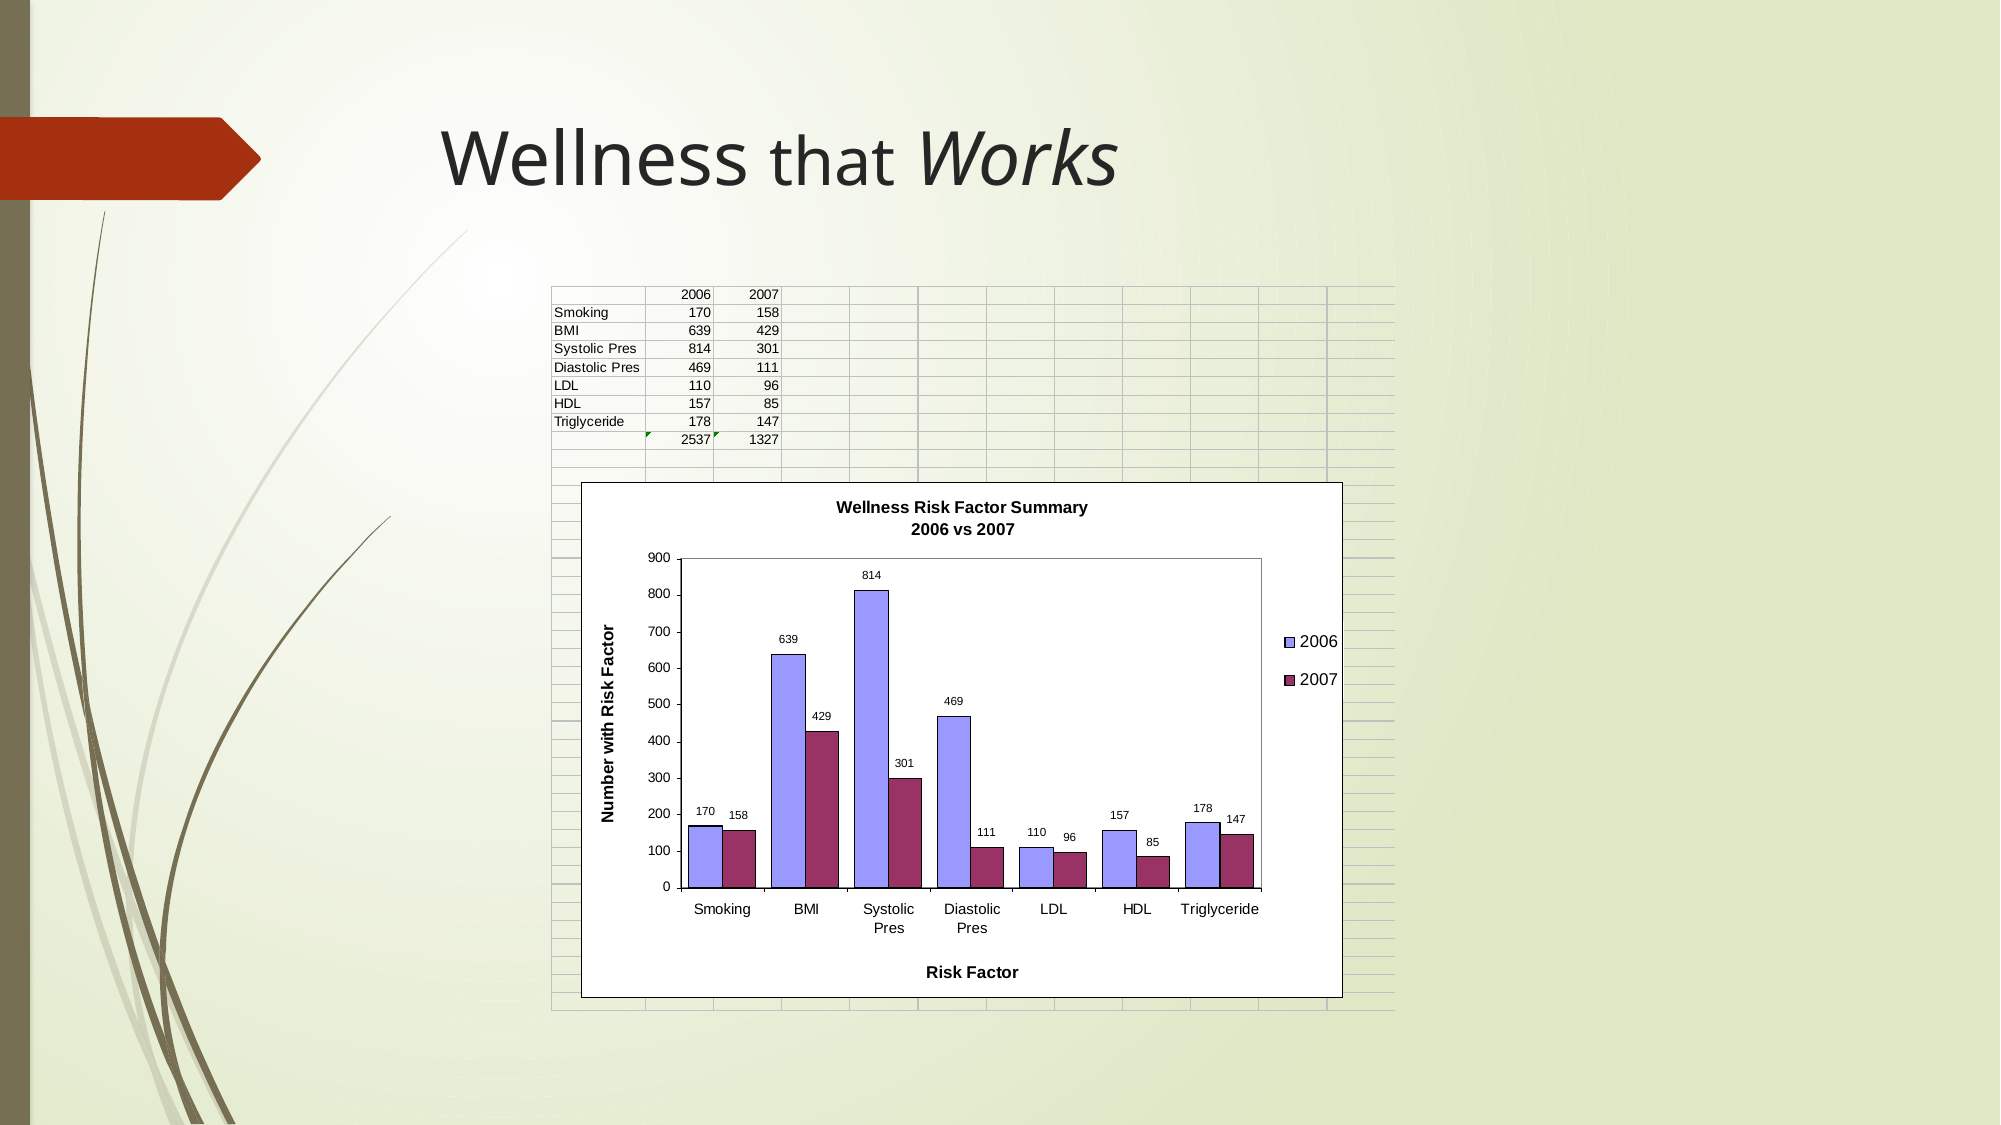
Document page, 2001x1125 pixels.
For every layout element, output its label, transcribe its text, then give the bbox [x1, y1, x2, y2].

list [550, 285, 1397, 1012]
title Wellness that Works [425, 102, 1888, 313]
